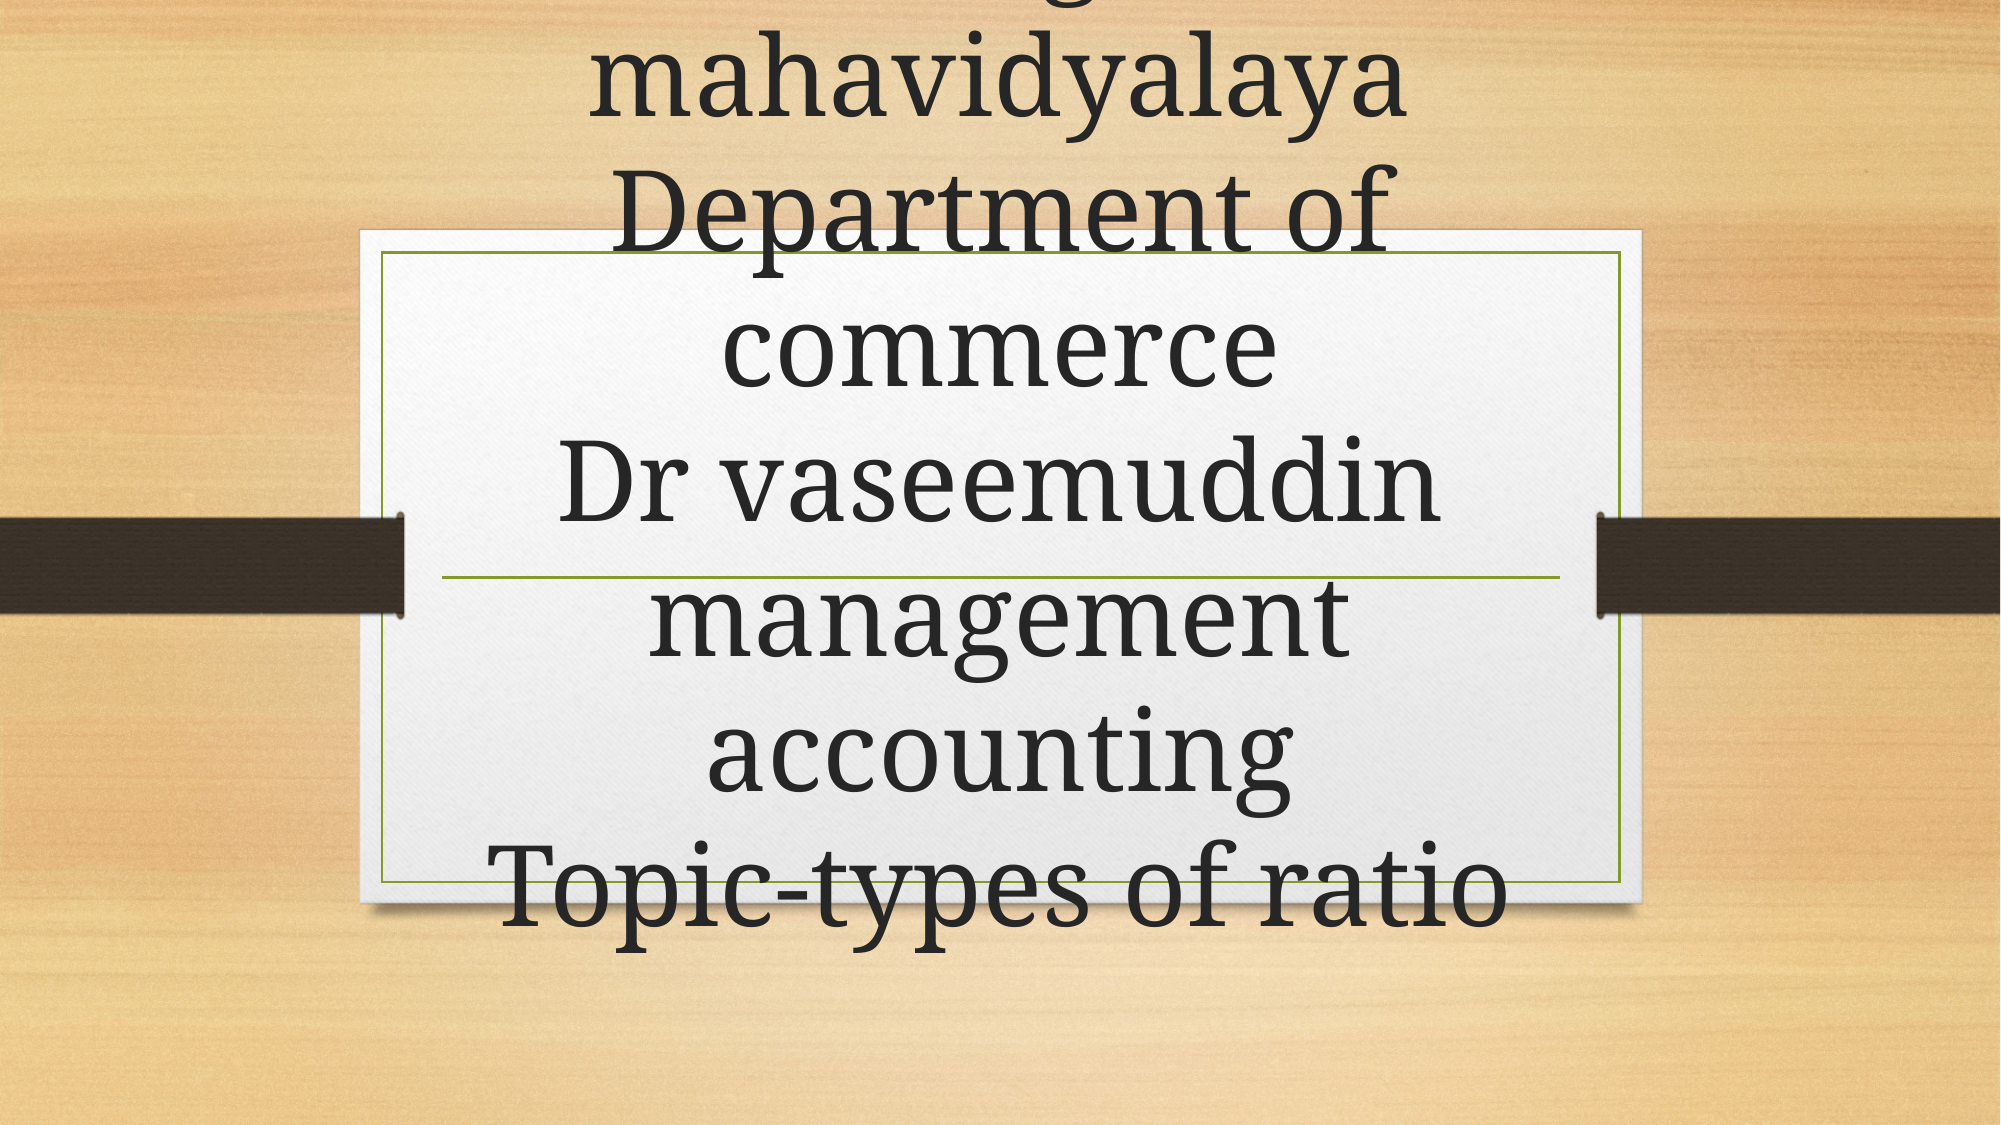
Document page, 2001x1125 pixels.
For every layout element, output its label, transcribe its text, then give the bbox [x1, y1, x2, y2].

title Durga mahavidyalaya Department of commerce Dr vaseemuddin management accounting Topic-types of ratio [440, 367, 1560, 957]
picture [0, 0, 2001, 1125]
